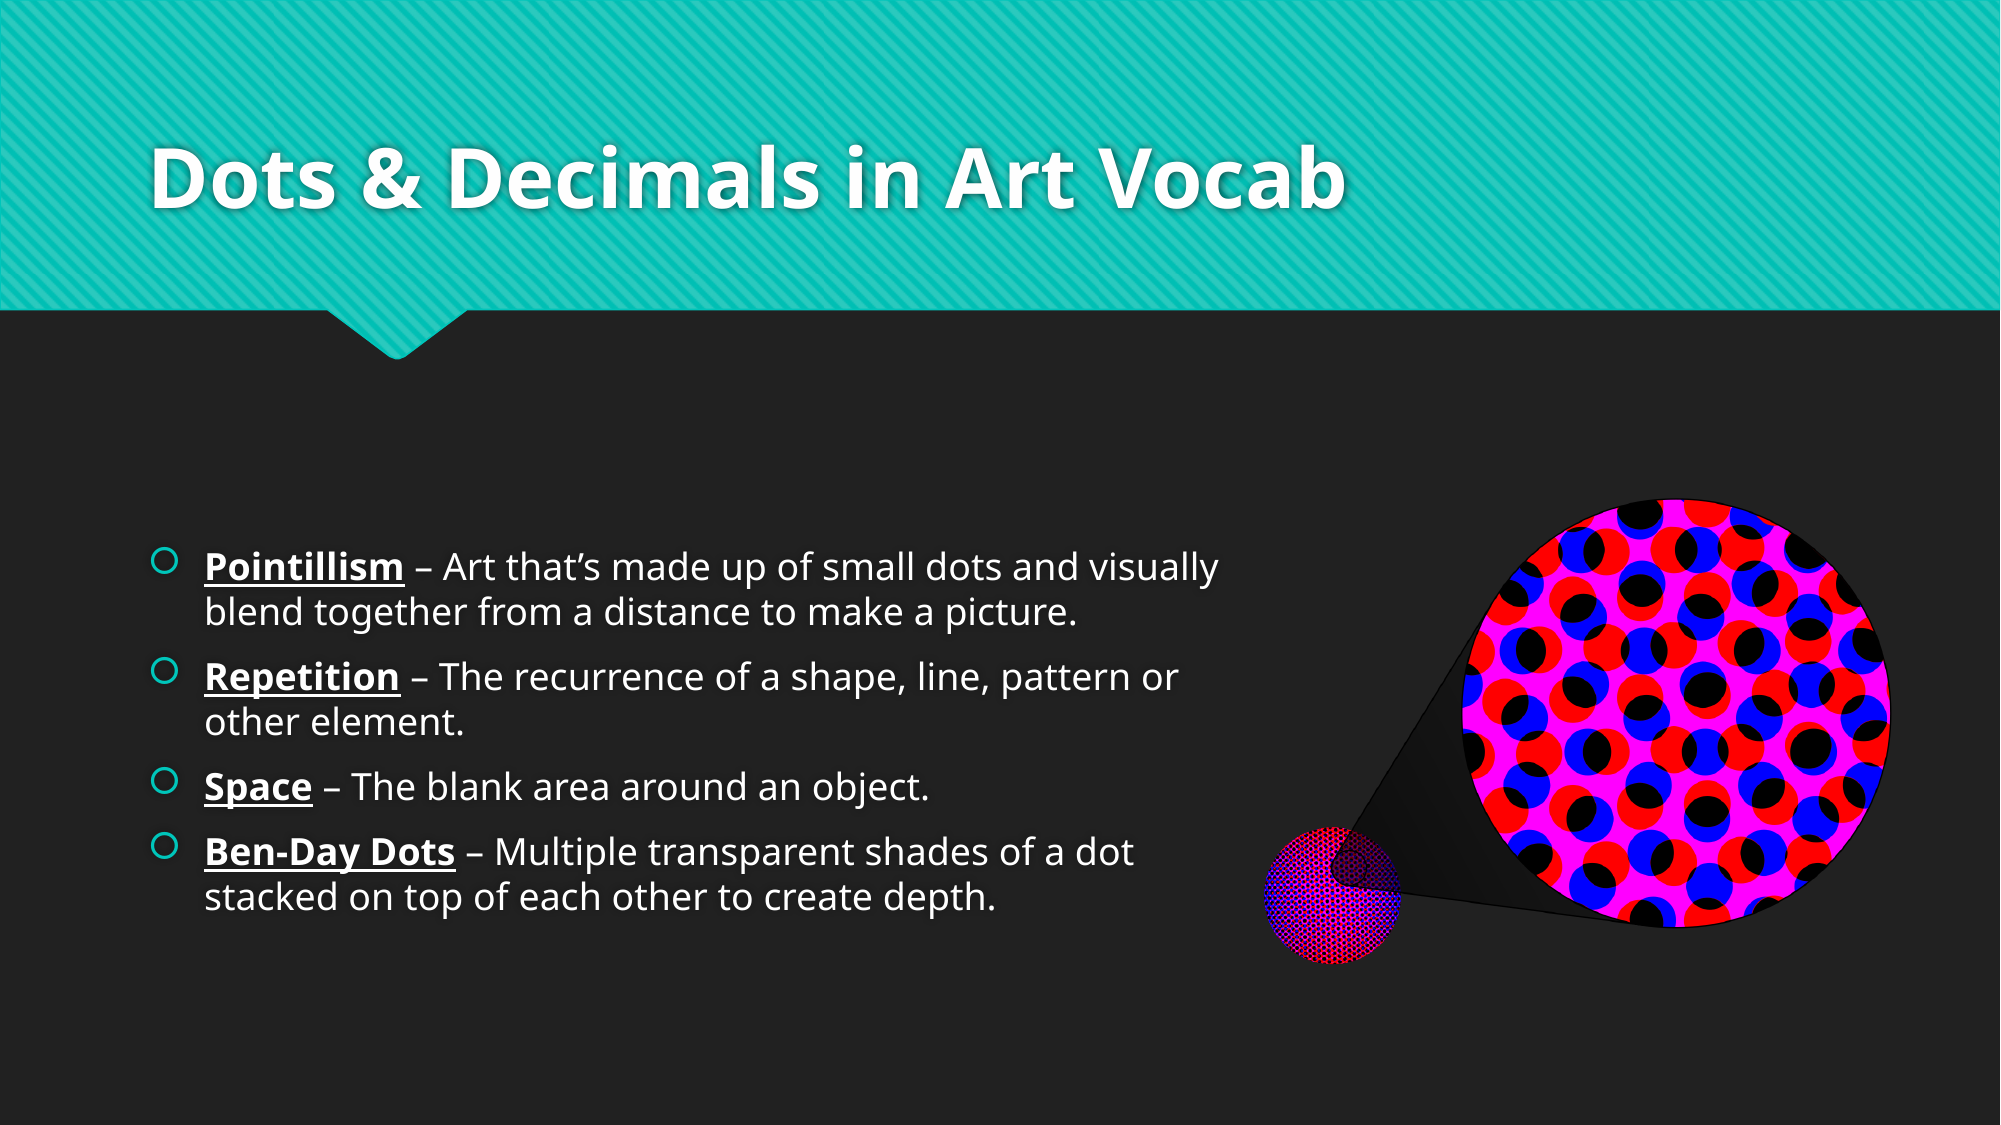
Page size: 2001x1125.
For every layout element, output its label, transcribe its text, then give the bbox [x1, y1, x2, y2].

picture [1260, 493, 1895, 968]
list Pointillism – Art that’s made up of small dots and visually blend together from a distance to make a picture. Repetition – The recurrence of a shape, line, pattern or other element. Space – The blank area around an object. Ben-Day Dots – Multiple transparent shades of a dot stacked on top of each other to create depth. [132, 459, 1261, 1002]
title Dots & Decimals in Art Vocab [132, 73, 1868, 233]
